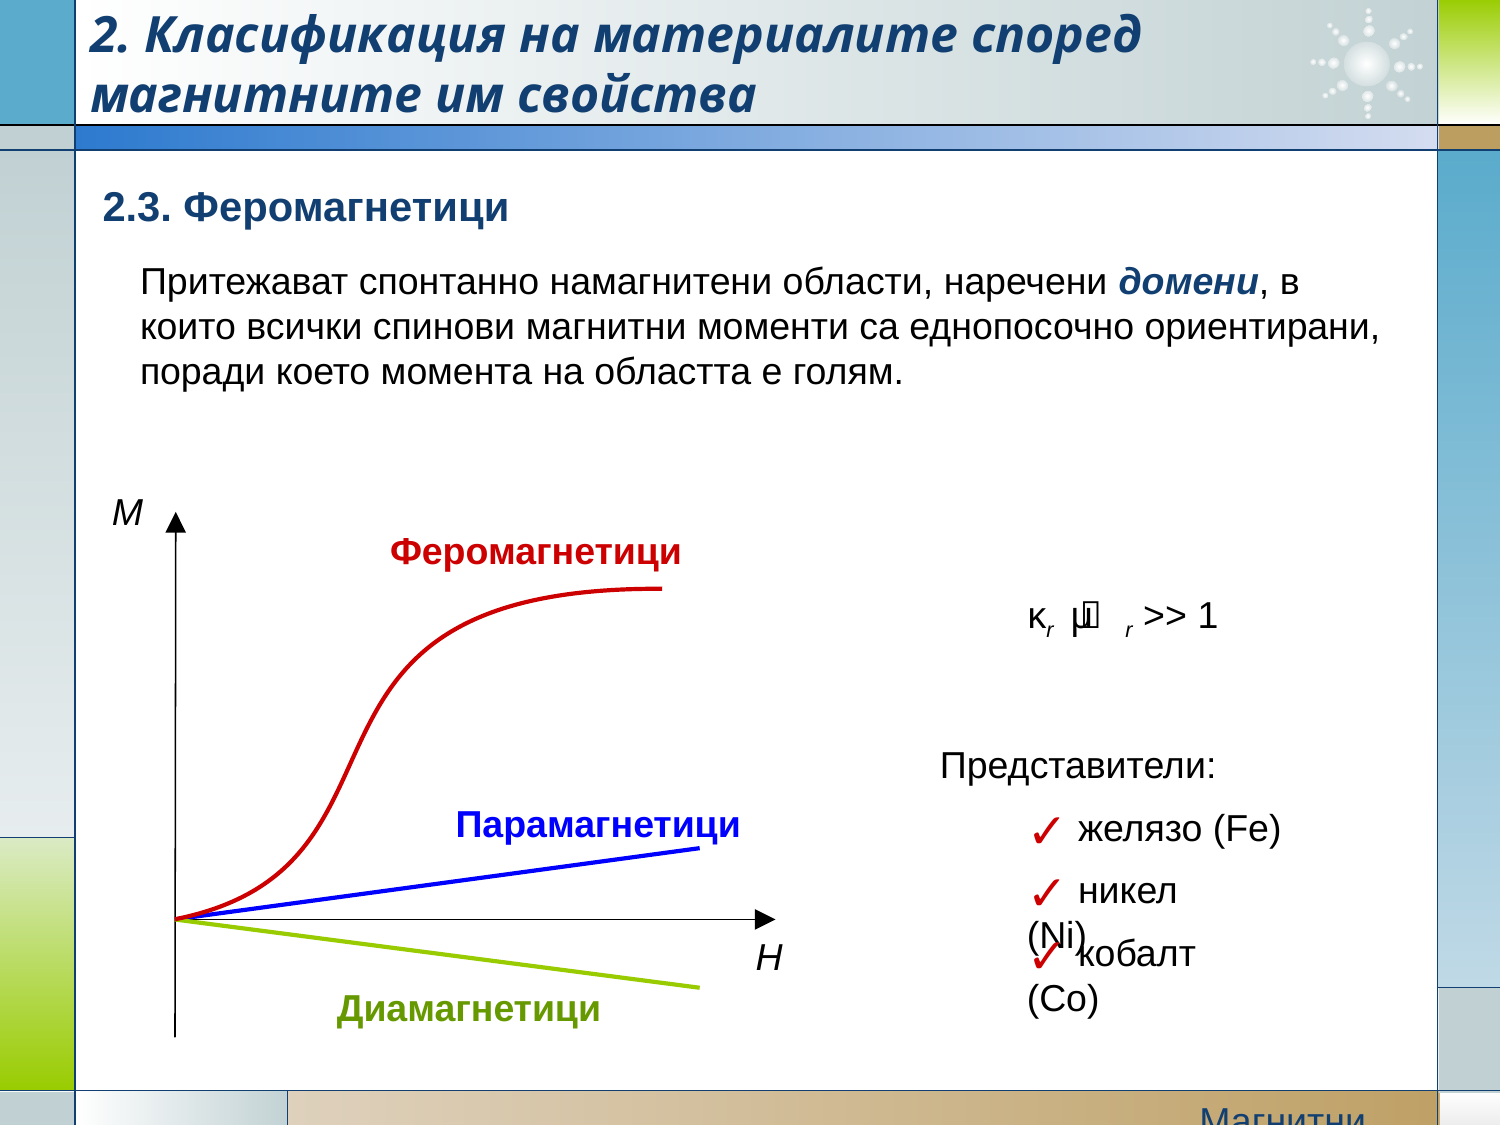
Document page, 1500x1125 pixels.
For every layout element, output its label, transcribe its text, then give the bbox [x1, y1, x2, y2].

text_box кобалт (Co) [1011, 921, 1293, 982]
text_box 2.3. Феромагнетици [87, 172, 838, 238]
text_box желязо (Fe) [1011, 796, 1306, 857]
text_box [174, 519, 700, 920]
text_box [96, 480, 799, 1038]
slide_number Магнитни свойства [1184, 1089, 1500, 1125]
text_box 2. Класификация на материалите според магнитните им свойства [75, 0, 1388, 131]
text_box никел (Ni) [1011, 858, 1262, 919]
text_box κr ≈ μr >> 1 [1012, 583, 1256, 644]
text_box Представители: [924, 733, 1235, 794]
text_box Притежават спонтанно намагнитени области, наречени домени, в които всички спинови магнитни моменти са еднопосочно ориентирани, поради което момента на областта е голям. [124, 249, 1400, 401]
